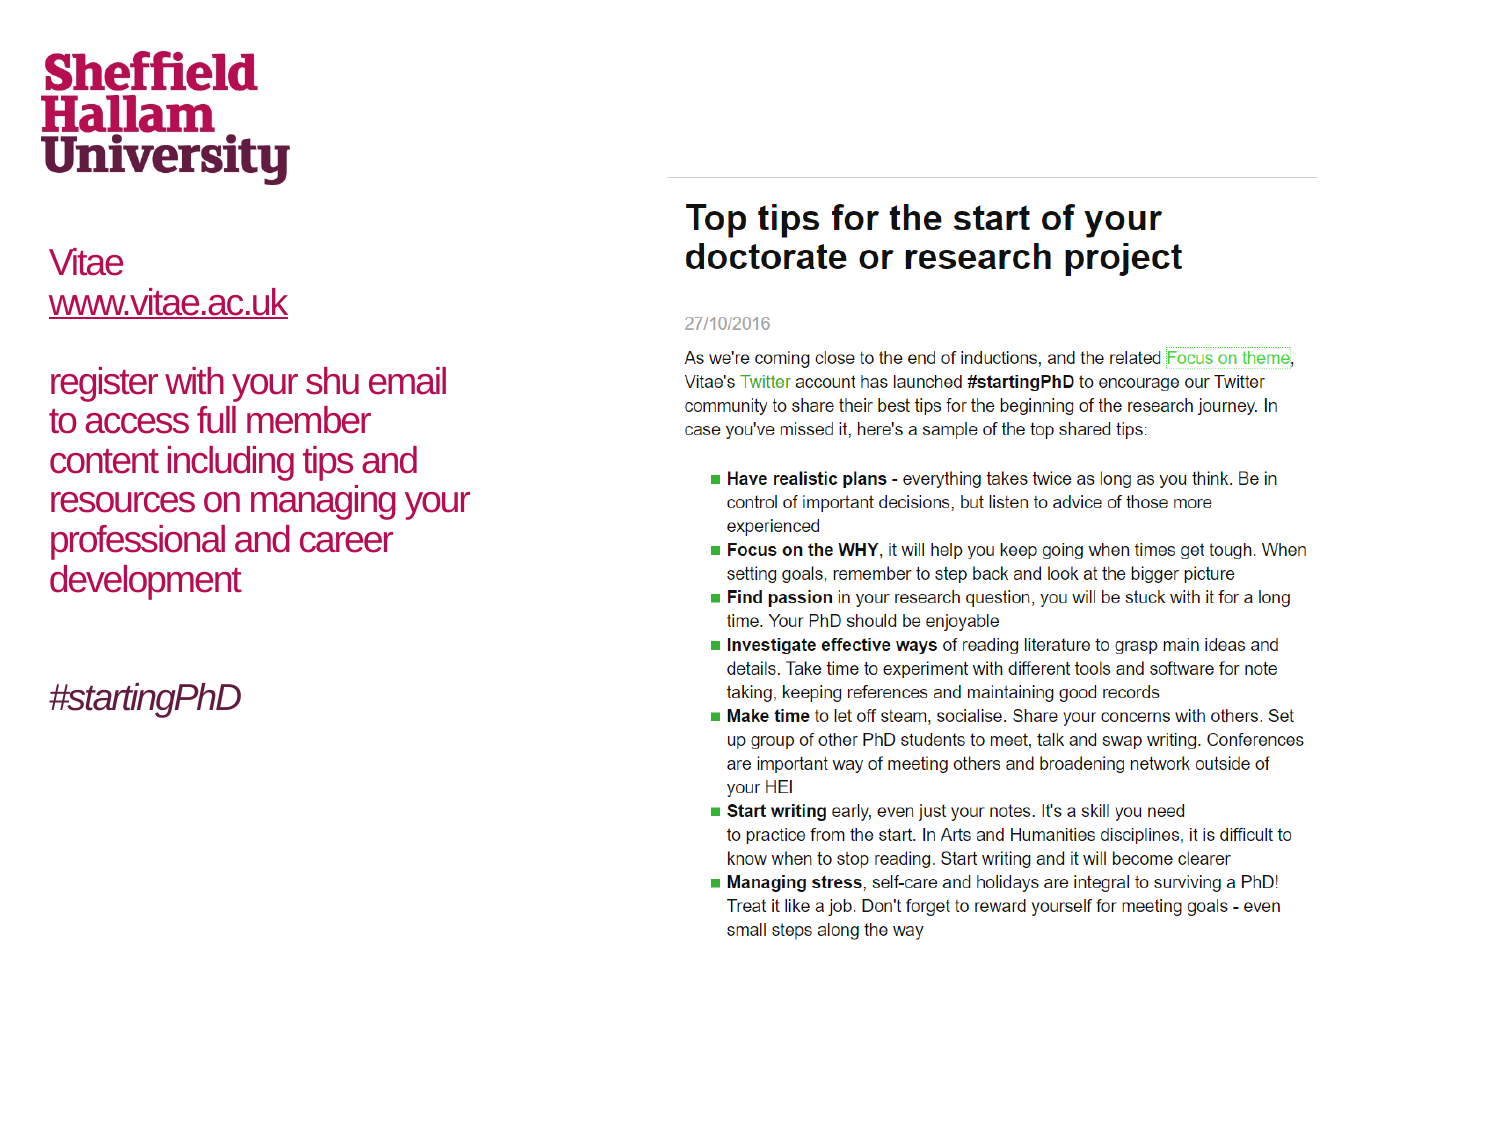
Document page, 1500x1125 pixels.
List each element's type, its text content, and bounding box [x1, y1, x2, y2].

picture [667, 172, 1318, 965]
title Vitae www.vitae.ac.uk register with your shu email to access full member content including tips and resources on managing your professional and career development #startingPhD [29, 241, 481, 563]
picture [41, 51, 290, 185]
